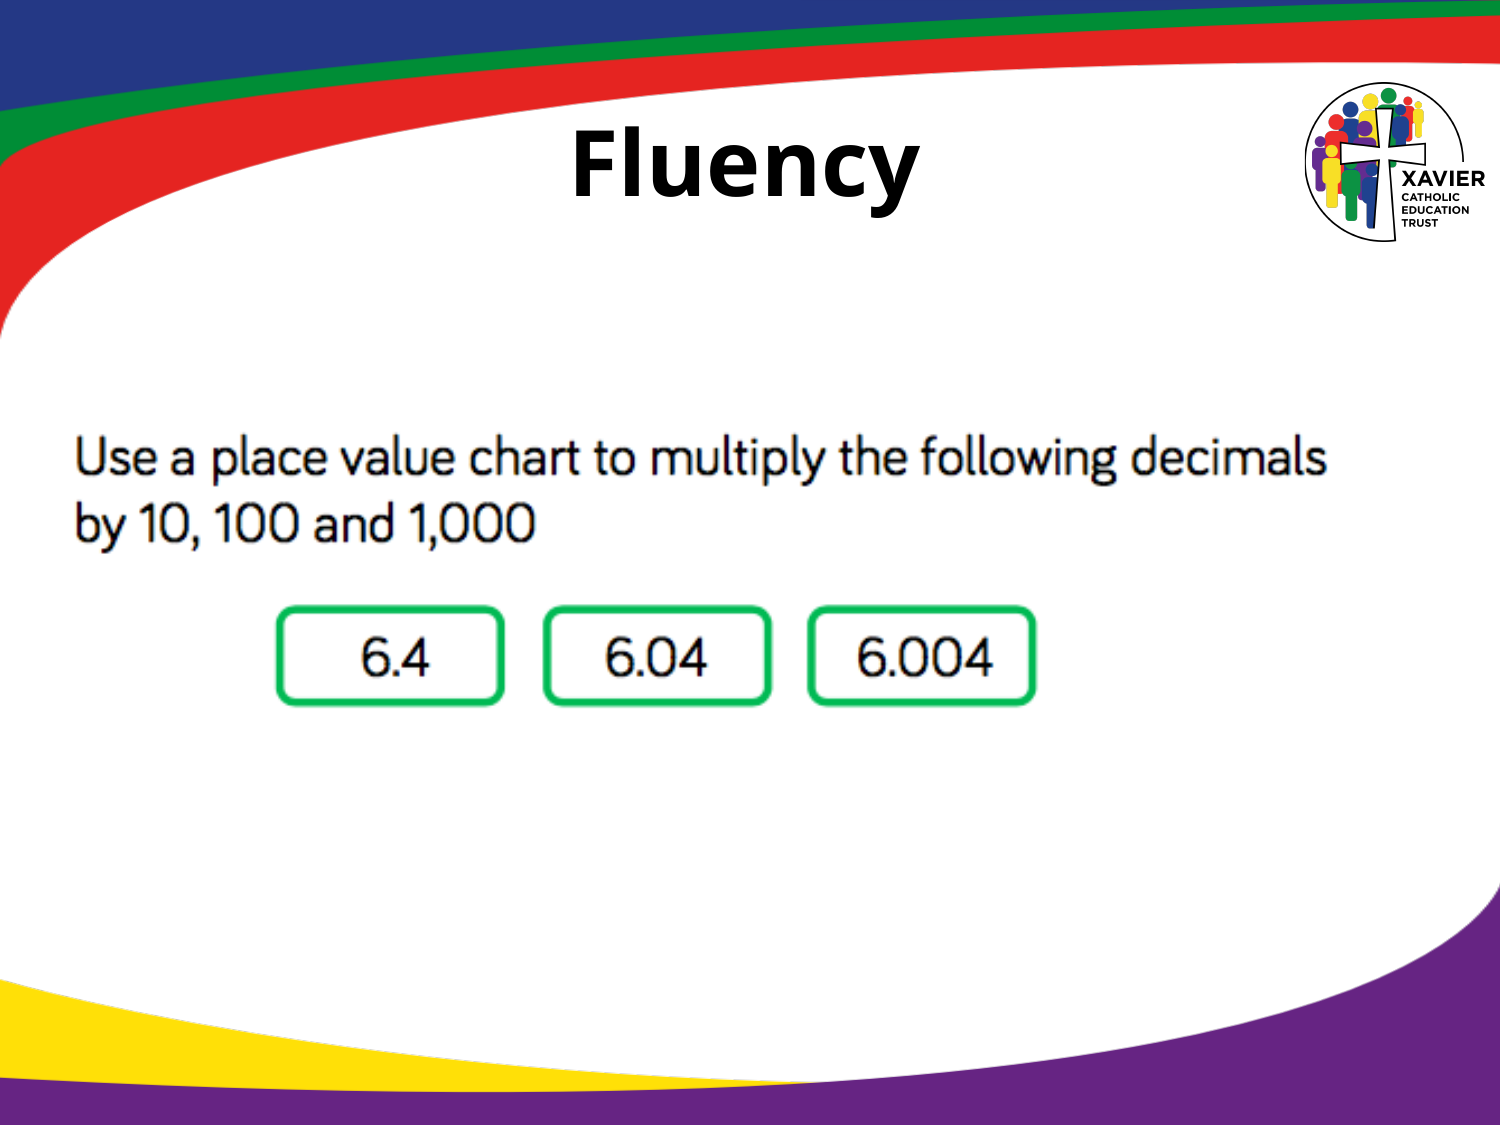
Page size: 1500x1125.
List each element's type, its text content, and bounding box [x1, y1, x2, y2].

picture [44, 384, 1446, 731]
title Fluency [150, 81, 1339, 253]
